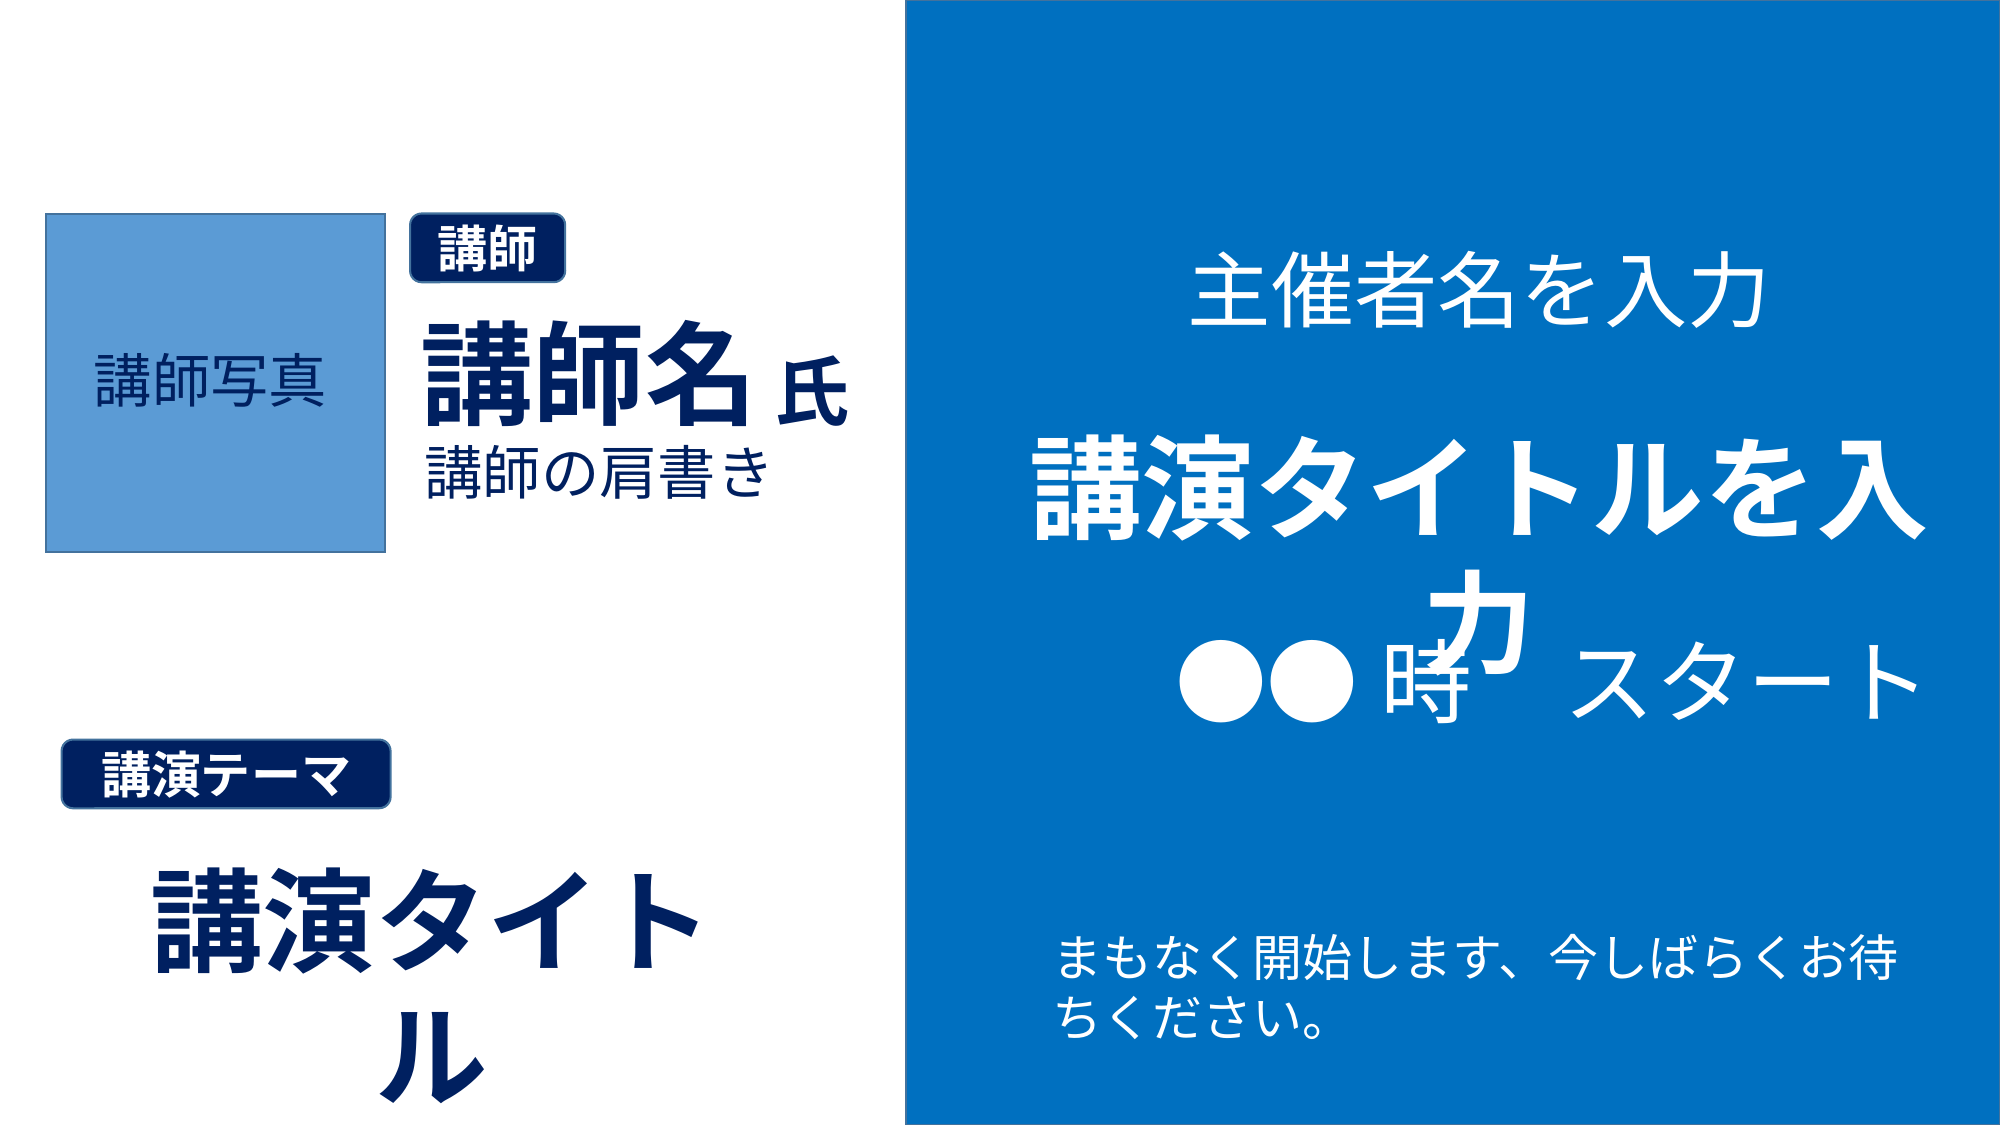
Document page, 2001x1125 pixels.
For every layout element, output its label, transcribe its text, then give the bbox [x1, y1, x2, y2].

text_box 講演タイトルを入力 [958, 410, 2000, 696]
text_box [45, 213, 386, 553]
text_box まもなく開始します、今しばらくお待ちください。 [1037, 919, 1953, 1054]
text_box 講師の肩書き [410, 428, 838, 514]
text_box 講演タイトル [121, 843, 742, 1125]
text_box 主催者名を入力 [958, 230, 2000, 346]
text_box 講師名 [386, 296, 793, 447]
text_box 氏 [741, 336, 883, 442]
text_box ●●時 スタート [1160, 616, 1953, 742]
text_box 講師 [409, 212, 567, 284]
text_box 講師写真 [79, 337, 374, 422]
text_box [905, 0, 2000, 1125]
text_box 講演テーマ [60, 738, 392, 810]
